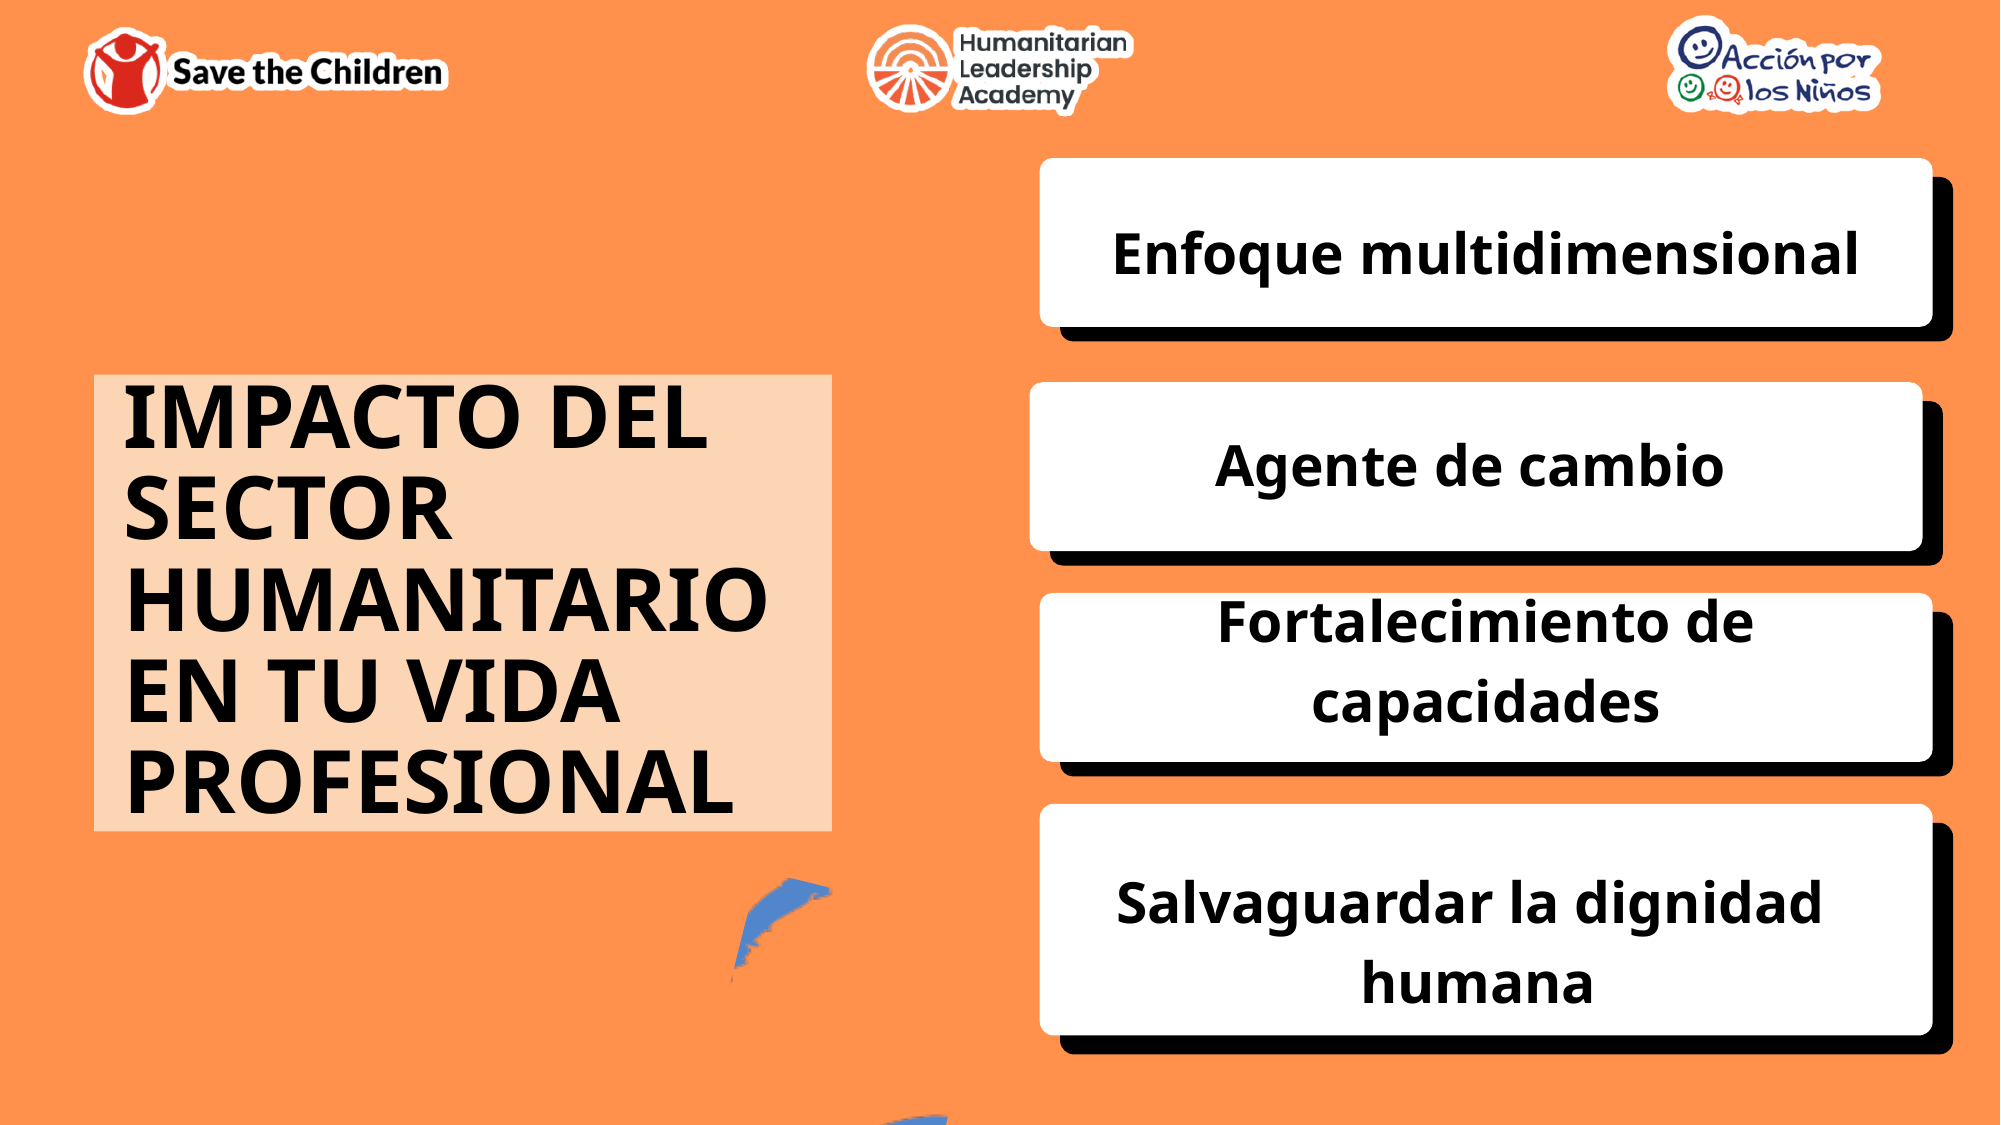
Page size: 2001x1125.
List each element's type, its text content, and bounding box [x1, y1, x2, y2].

text_box IMPACTO DEL SECTOR HUMANITARIO EN TU VIDA PROFESIONAL [94, 374, 832, 832]
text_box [1029, 381, 1944, 566]
text_box [49, 12, 495, 128]
text_box [1631, 12, 1905, 128]
text_box [850, 24, 1149, 117]
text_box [1039, 803, 1933, 1036]
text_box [1039, 592, 1954, 777]
text_box [694, 869, 995, 1125]
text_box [1059, 822, 1954, 1055]
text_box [1039, 157, 1954, 342]
